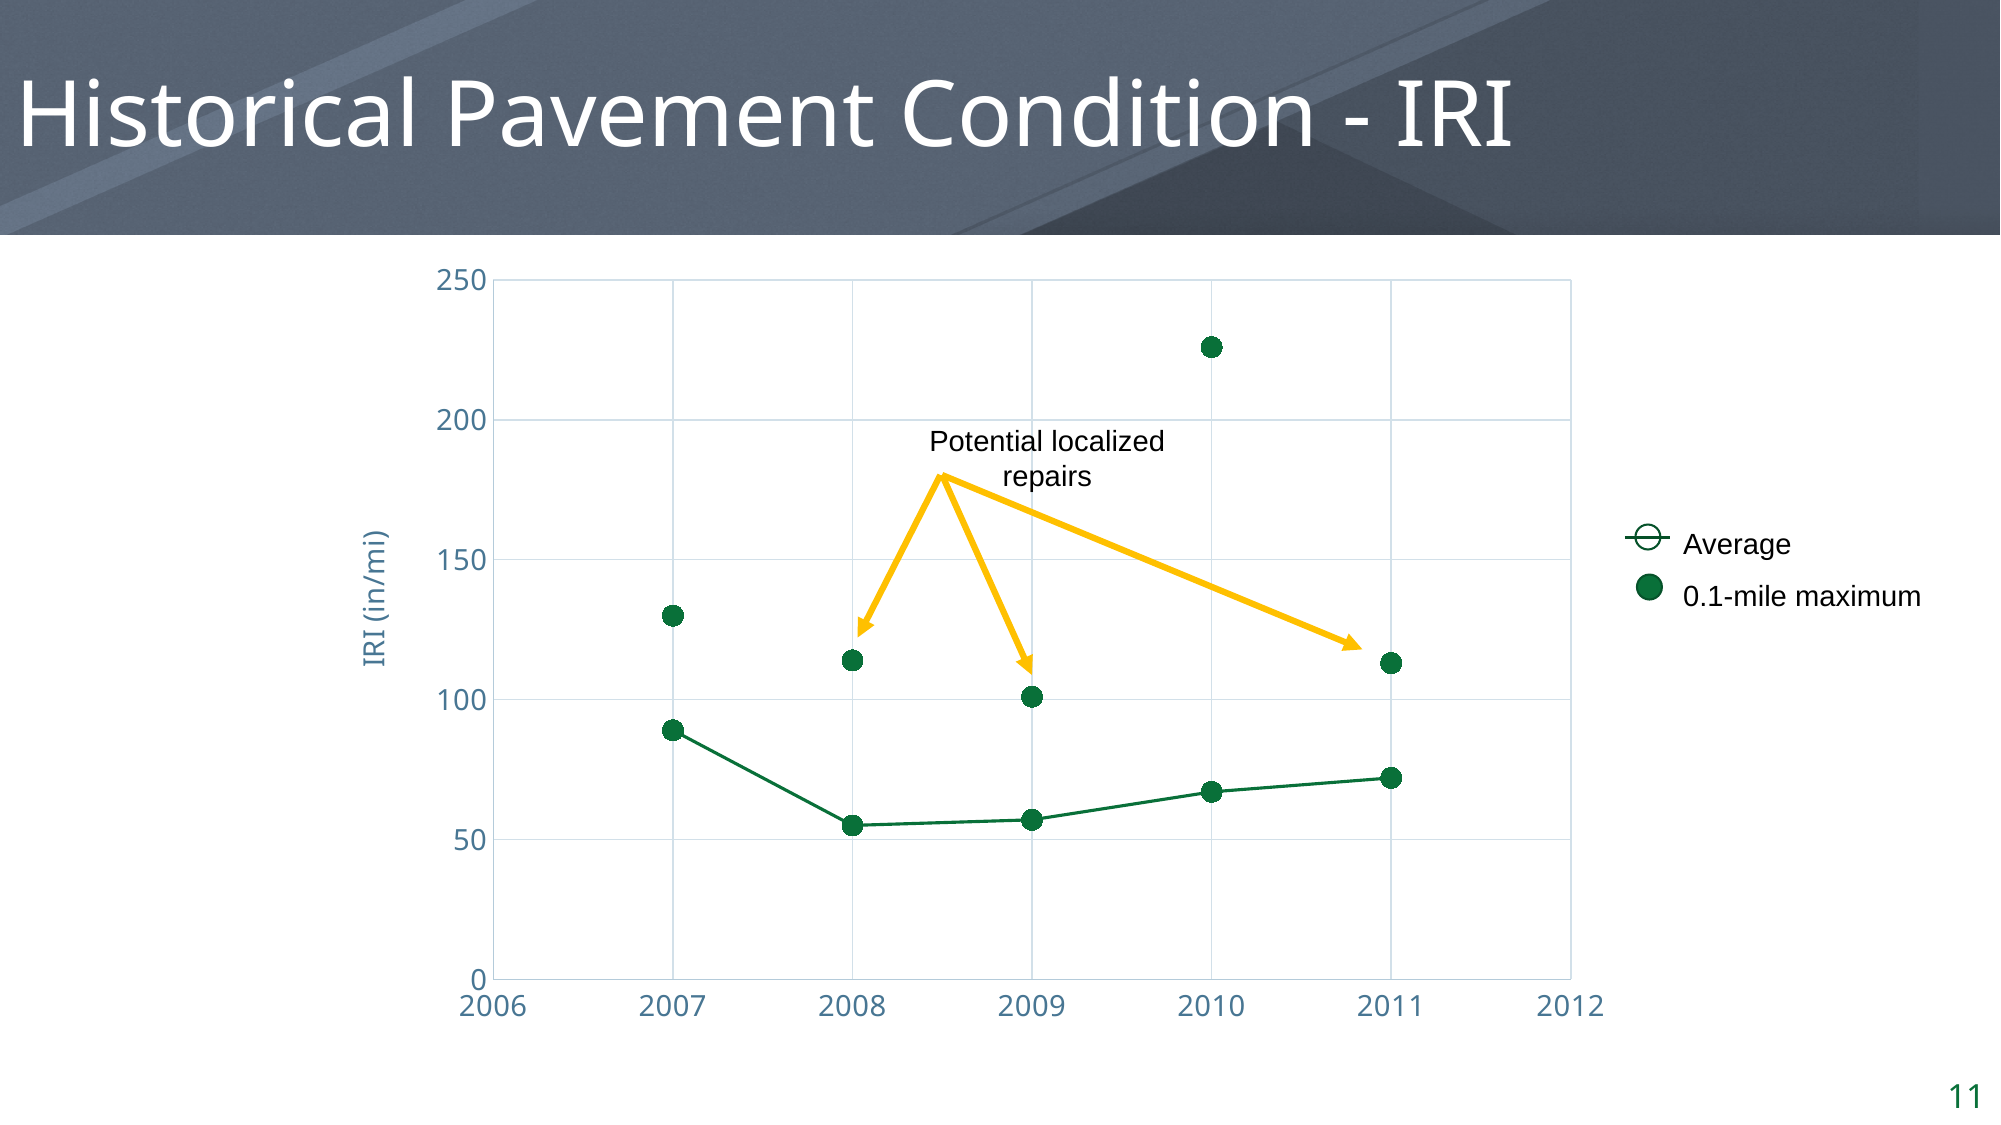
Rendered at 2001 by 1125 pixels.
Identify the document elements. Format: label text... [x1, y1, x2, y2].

chart [324, 251, 1630, 1047]
title Historical Pavement Condition - IRI [0, 0, 2000, 235]
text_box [1624, 500, 1938, 616]
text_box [857, 414, 1363, 675]
